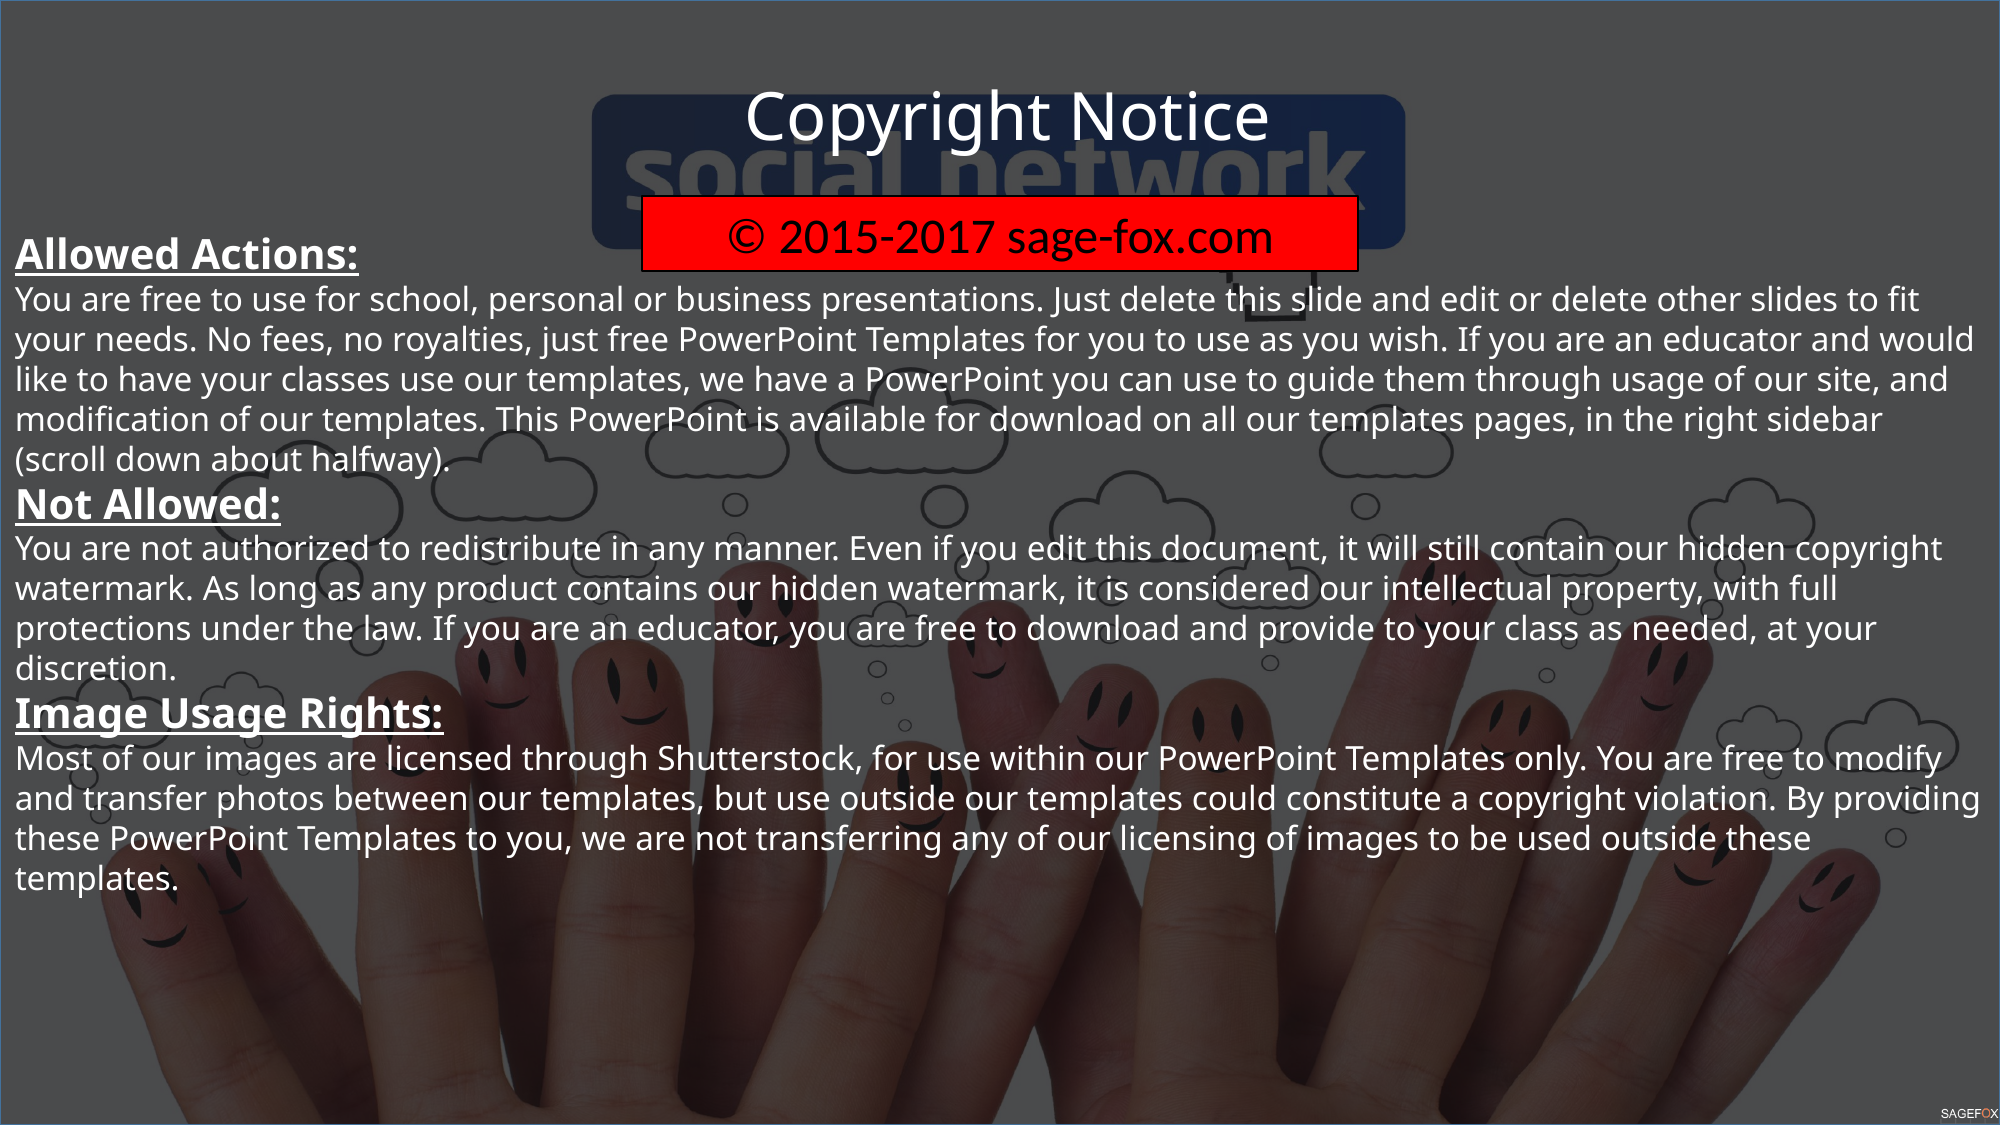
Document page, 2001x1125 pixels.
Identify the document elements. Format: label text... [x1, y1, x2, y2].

title Copyright Notice [493, 60, 1524, 178]
text_box © 2015-2017 sage-fox.com [641, 196, 1358, 272]
text_box Allowed Actions: You are free to use for school, personal or business presentations. Just delete this slide and edit or delete other slides to fit your needs. No fees, no royalties, just free PowerPoint Templates for you to use as you wish. If you are an educator and would like to have your classes use our templates, we have a PowerPoint you can use to guide them through usage of our site, and modification of our templates. This PowerPoint is available for download on all our templates pages, in the right sidebar (scroll down about halfway). Not Allowed: You are not authorized to redistribute in any manner. Even if you edit this document, it will still contain our hidden copyright watermark. As long as any product contains our hidden watermark, it is considered our intellectual property, with full protections under the law. If you are an educator, you are free to download and provide to your class as needed, at your discretion. Image Usage Rights: Most of our images are licensed through Shutterstock, for use within our PowerPoint Templates only. You are free to modify and transfer photos between our templates, but use outside our templates could constitute a copyright violation. By providing these PowerPoint Templates to you, we are not transferring any of our licensing of images to be used outside these templates. [0, 0, 2000, 1125]
